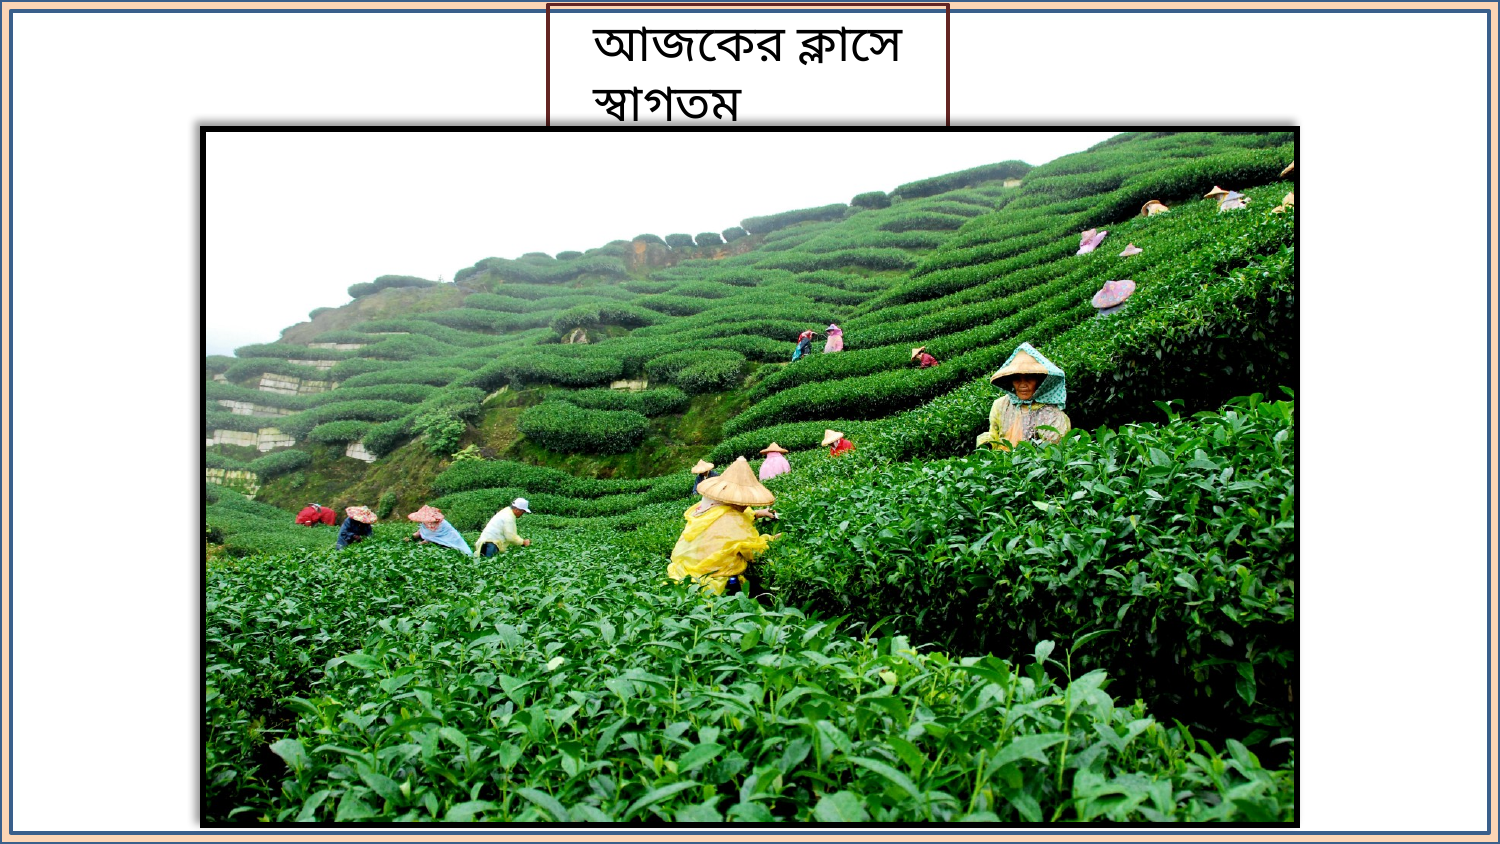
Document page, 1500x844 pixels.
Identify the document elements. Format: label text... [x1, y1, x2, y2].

text_box আজকের ক্লাসে স্বাগতম [548, 4, 948, 115]
picture [205, 131, 1295, 823]
